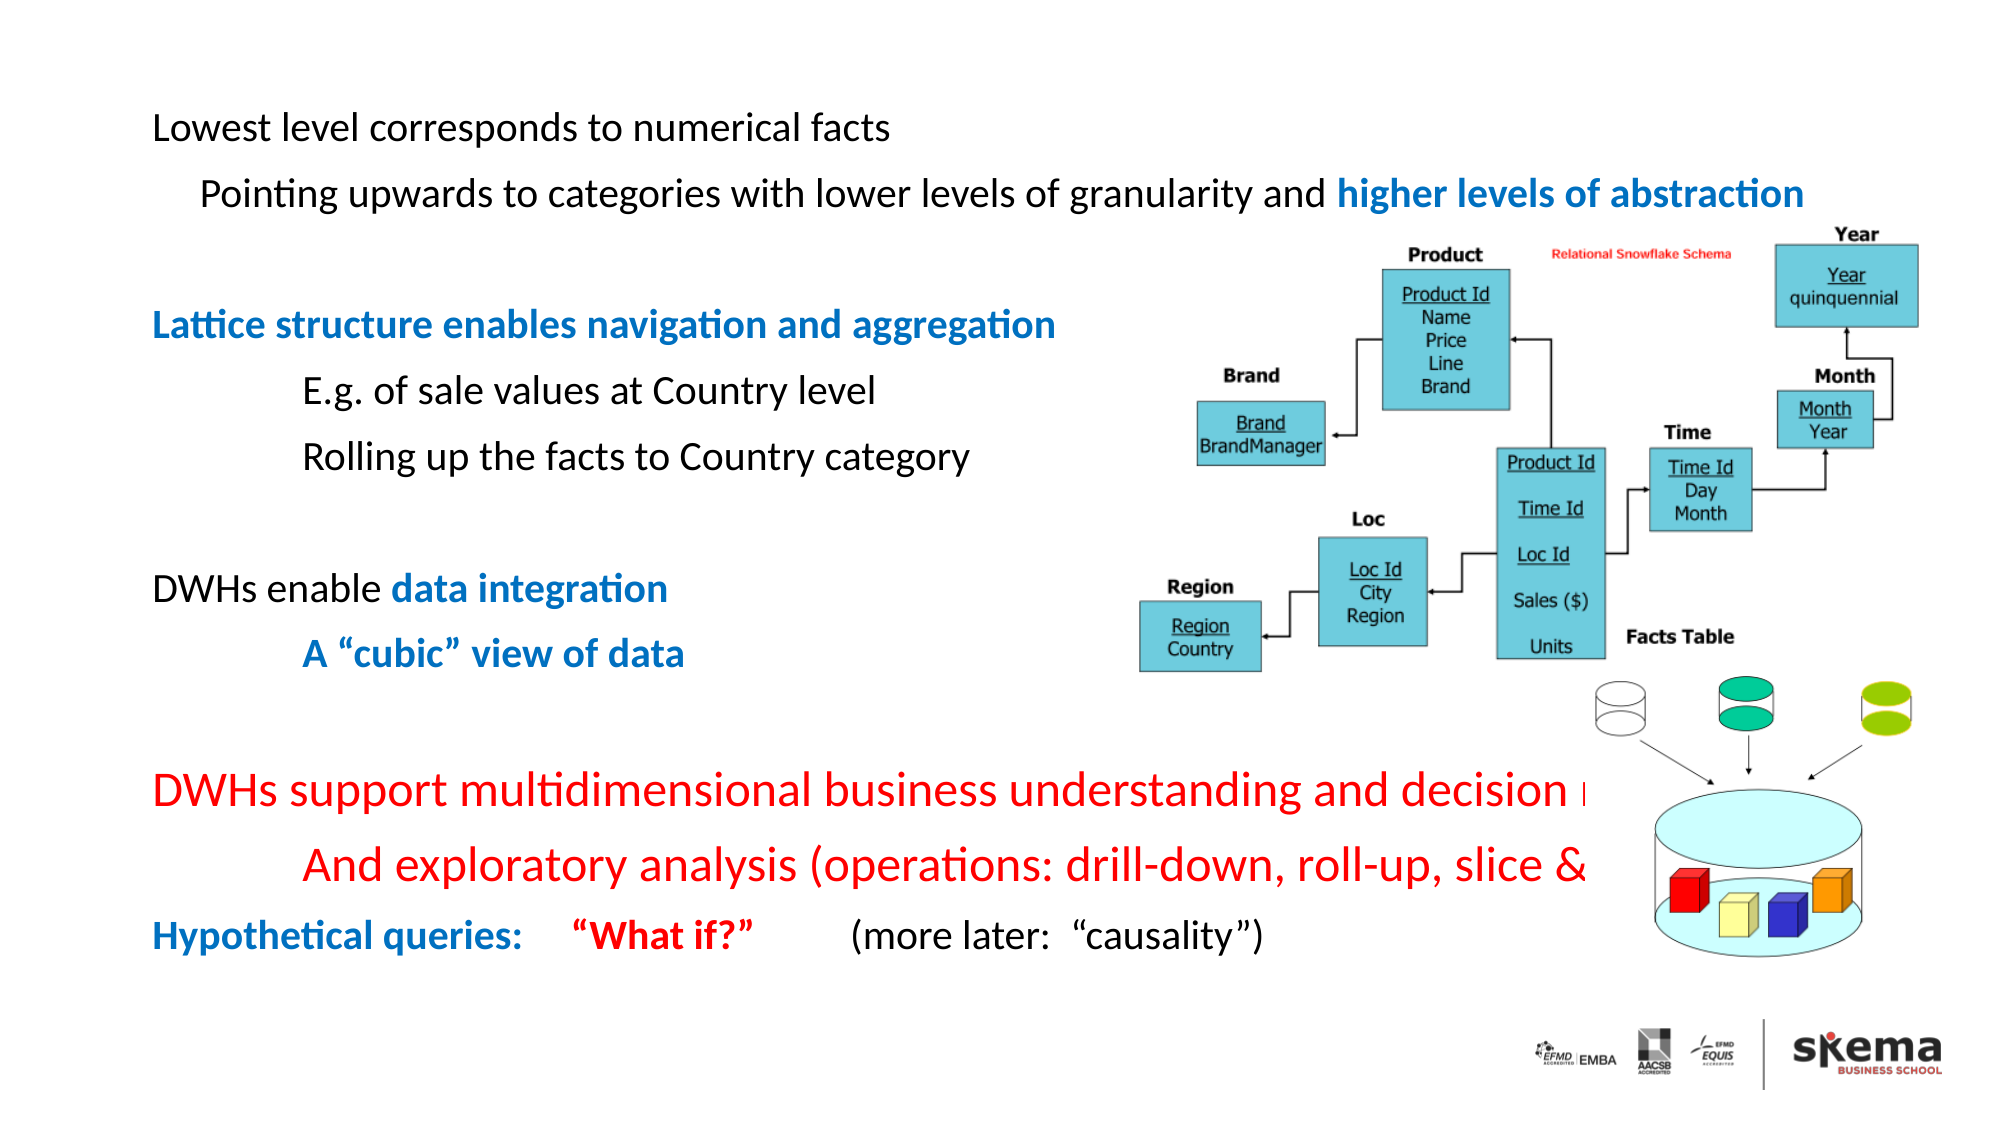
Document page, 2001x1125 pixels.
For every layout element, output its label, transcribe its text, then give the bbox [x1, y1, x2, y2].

list Lowest level corresponds to numerical facts Pointing upwards to categories with lower levels of granularity and higher levels of abstraction Lattice structure enables navigation and aggregation E.g. of sale values at Country level Rolling up the facts to Country category DWHs enable data integration A “cubic” view of data DWHs support multidimensional business understanding and decision making And exploratory analysis (operations: drill-down, roll-up, slice & dice) Hypothetical queries: “What if?” (more later: “causality”) [137, 97, 1854, 996]
picture [1535, 1019, 1942, 1090]
picture [1133, 223, 1924, 964]
